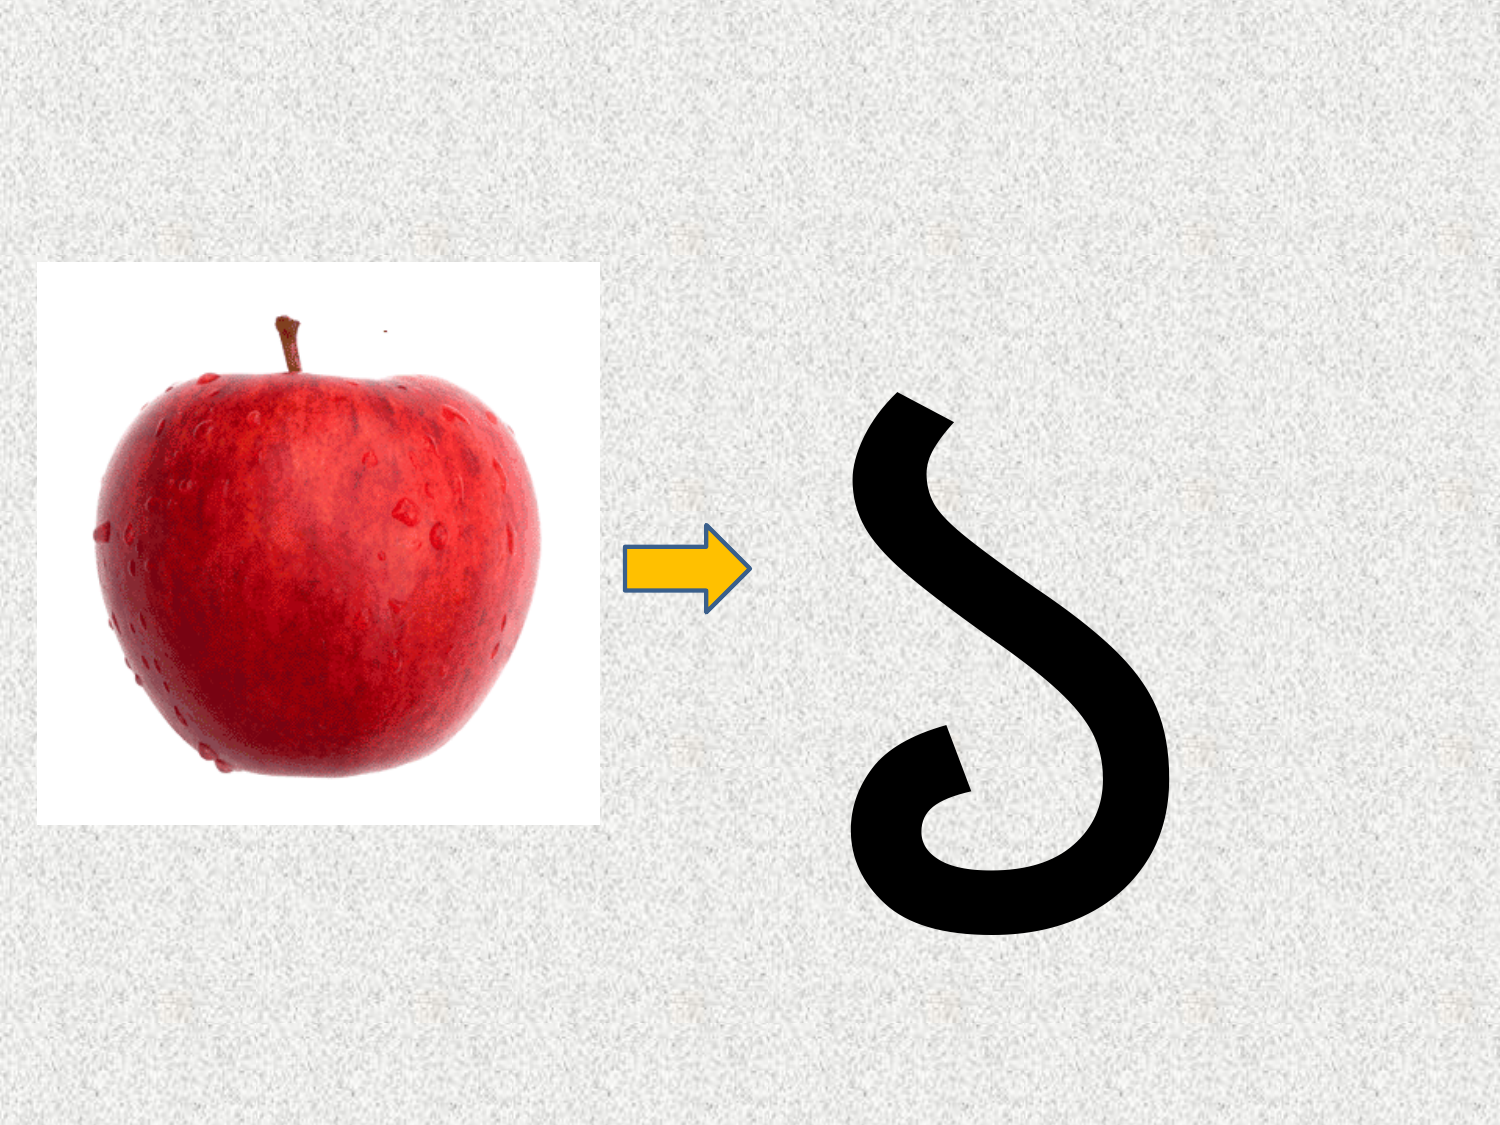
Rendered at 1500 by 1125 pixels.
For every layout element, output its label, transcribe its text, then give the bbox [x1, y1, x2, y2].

text_box ১ [730, 67, 1271, 1115]
picture [0, 0, 1500, 1125]
text_box [622, 523, 753, 615]
